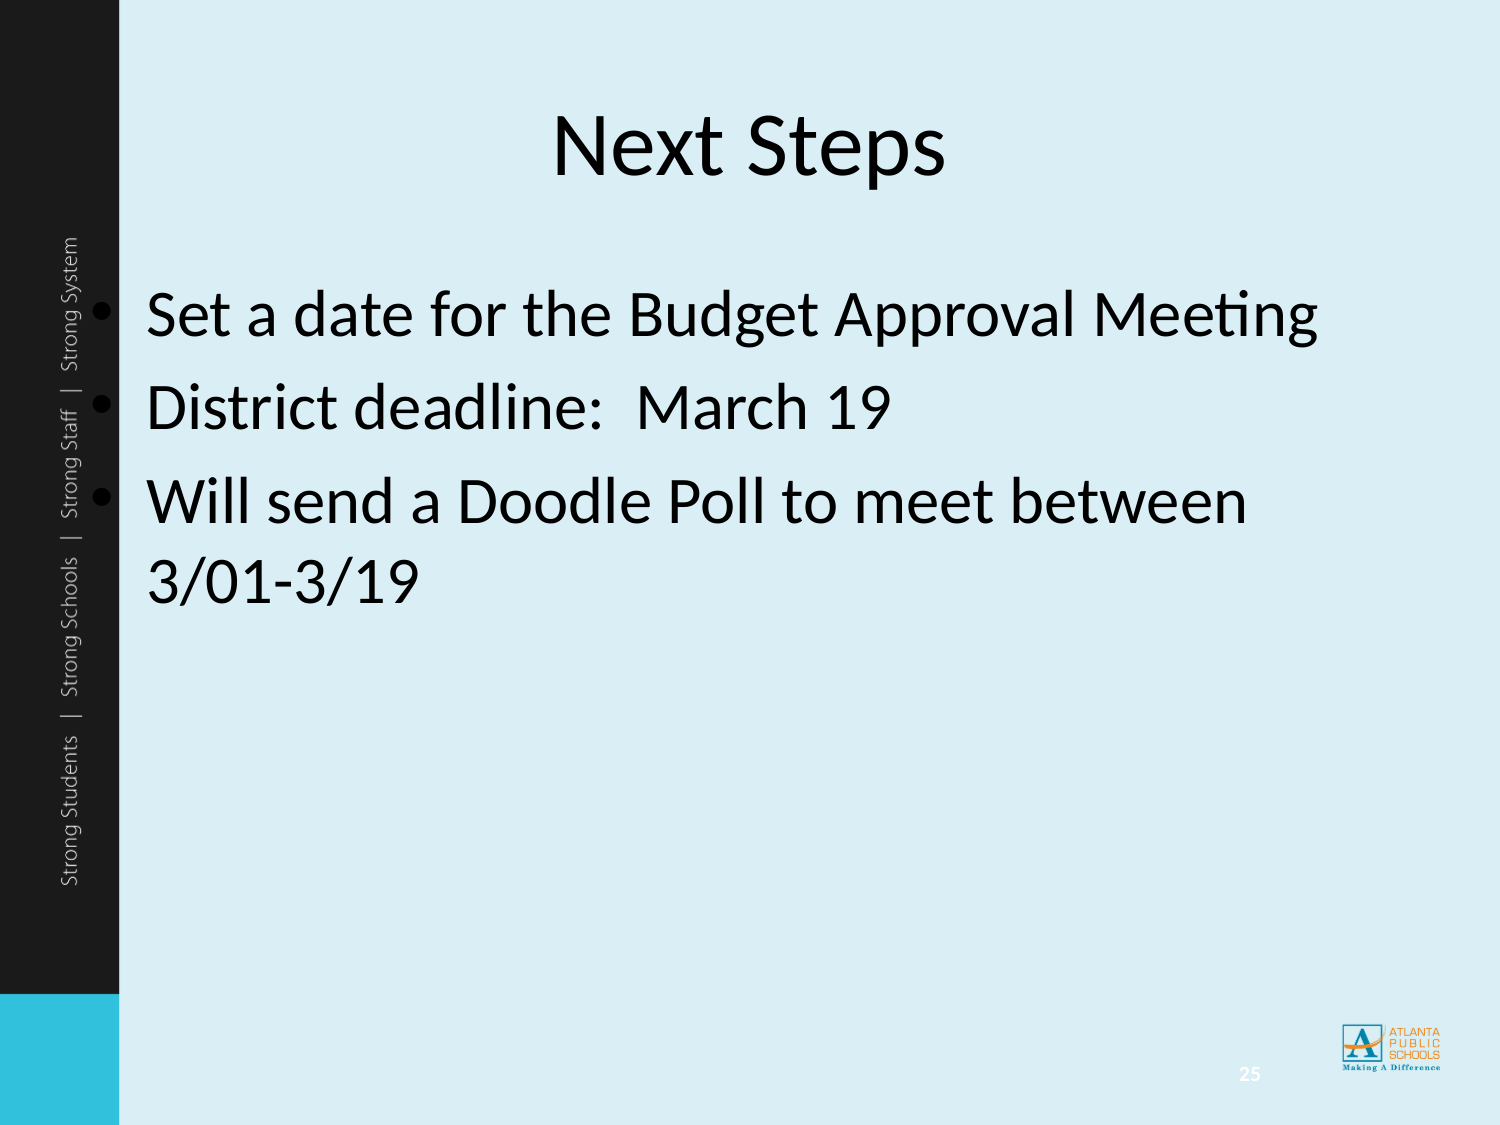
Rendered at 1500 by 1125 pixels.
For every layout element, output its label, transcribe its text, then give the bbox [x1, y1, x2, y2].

slide_number 25 [1074, 1042, 1425, 1103]
picture [0, 0, 1500, 1125]
list Set a date for the Budget Approval Meeting District deadline: March 19 Will send a Doodle Poll to meet between 3/01-3/19 [75, 262, 1425, 1005]
title Next Steps [75, 45, 1425, 233]
